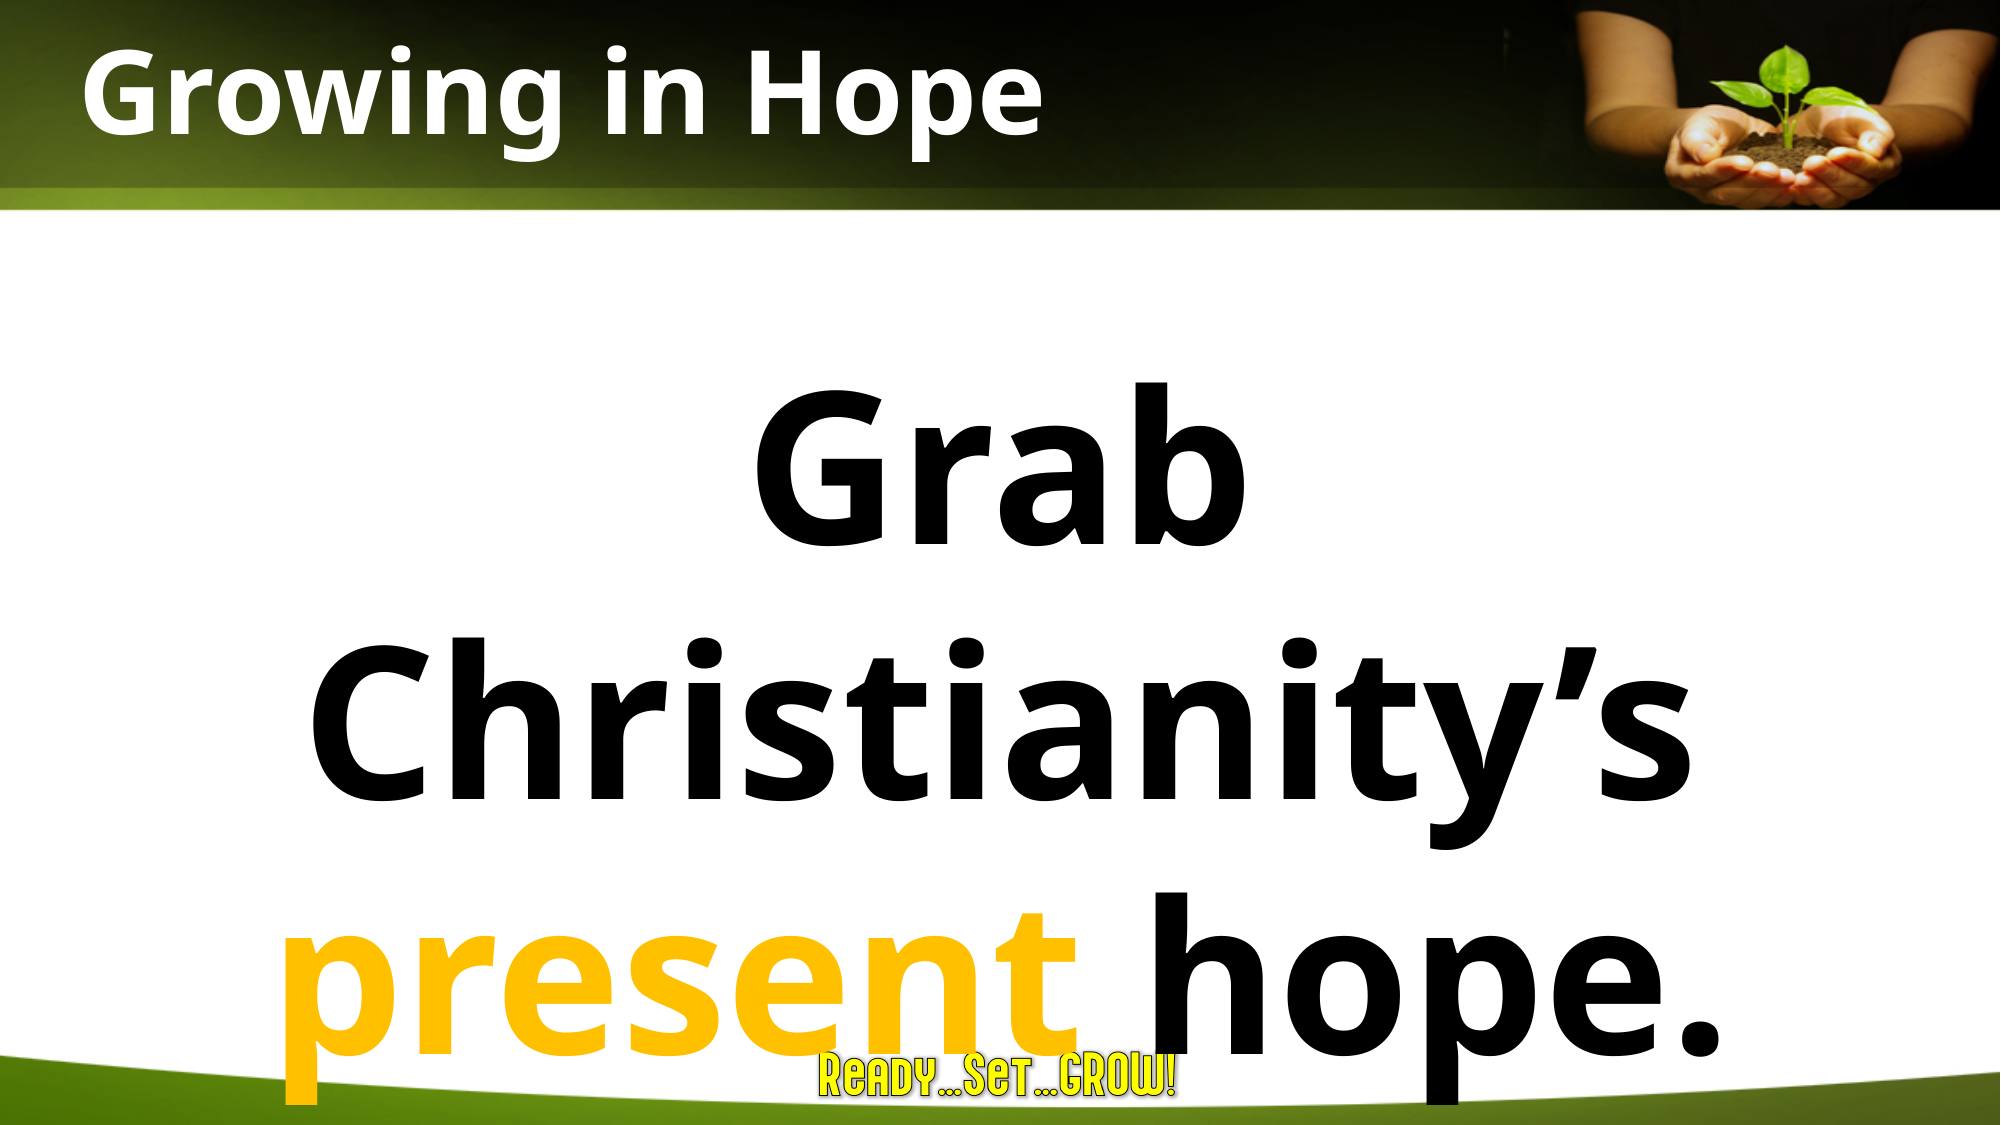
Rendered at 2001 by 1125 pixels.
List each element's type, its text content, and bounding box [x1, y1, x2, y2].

text_box Growing in Hope [0, 26, 1125, 188]
picture [0, 0, 2000, 1125]
text_box Grab Christianity’s present hope. [87, 324, 1913, 1105]
